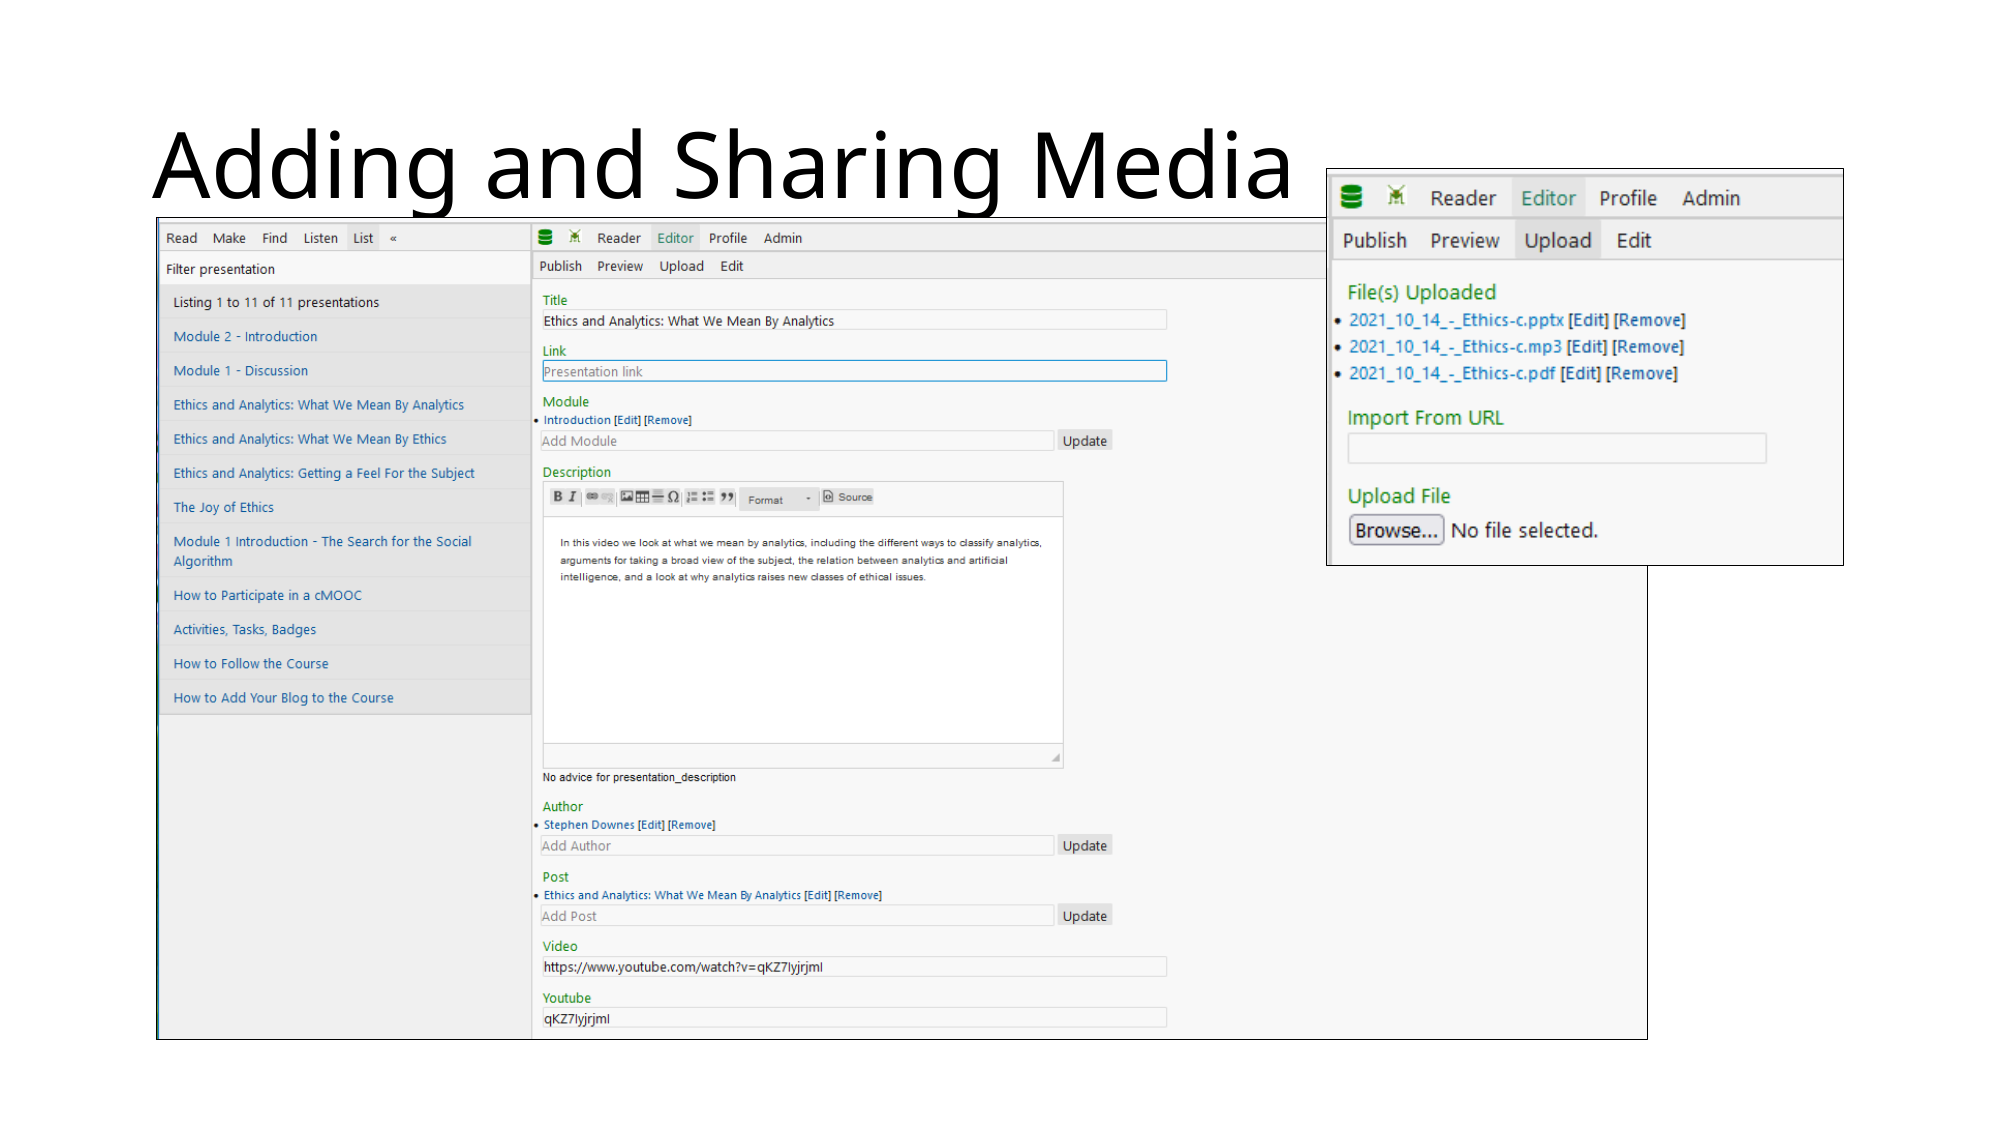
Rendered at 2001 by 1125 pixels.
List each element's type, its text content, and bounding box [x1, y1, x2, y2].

picture [156, 168, 1844, 1040]
title Adding and Sharing Media [137, 59, 1863, 278]
